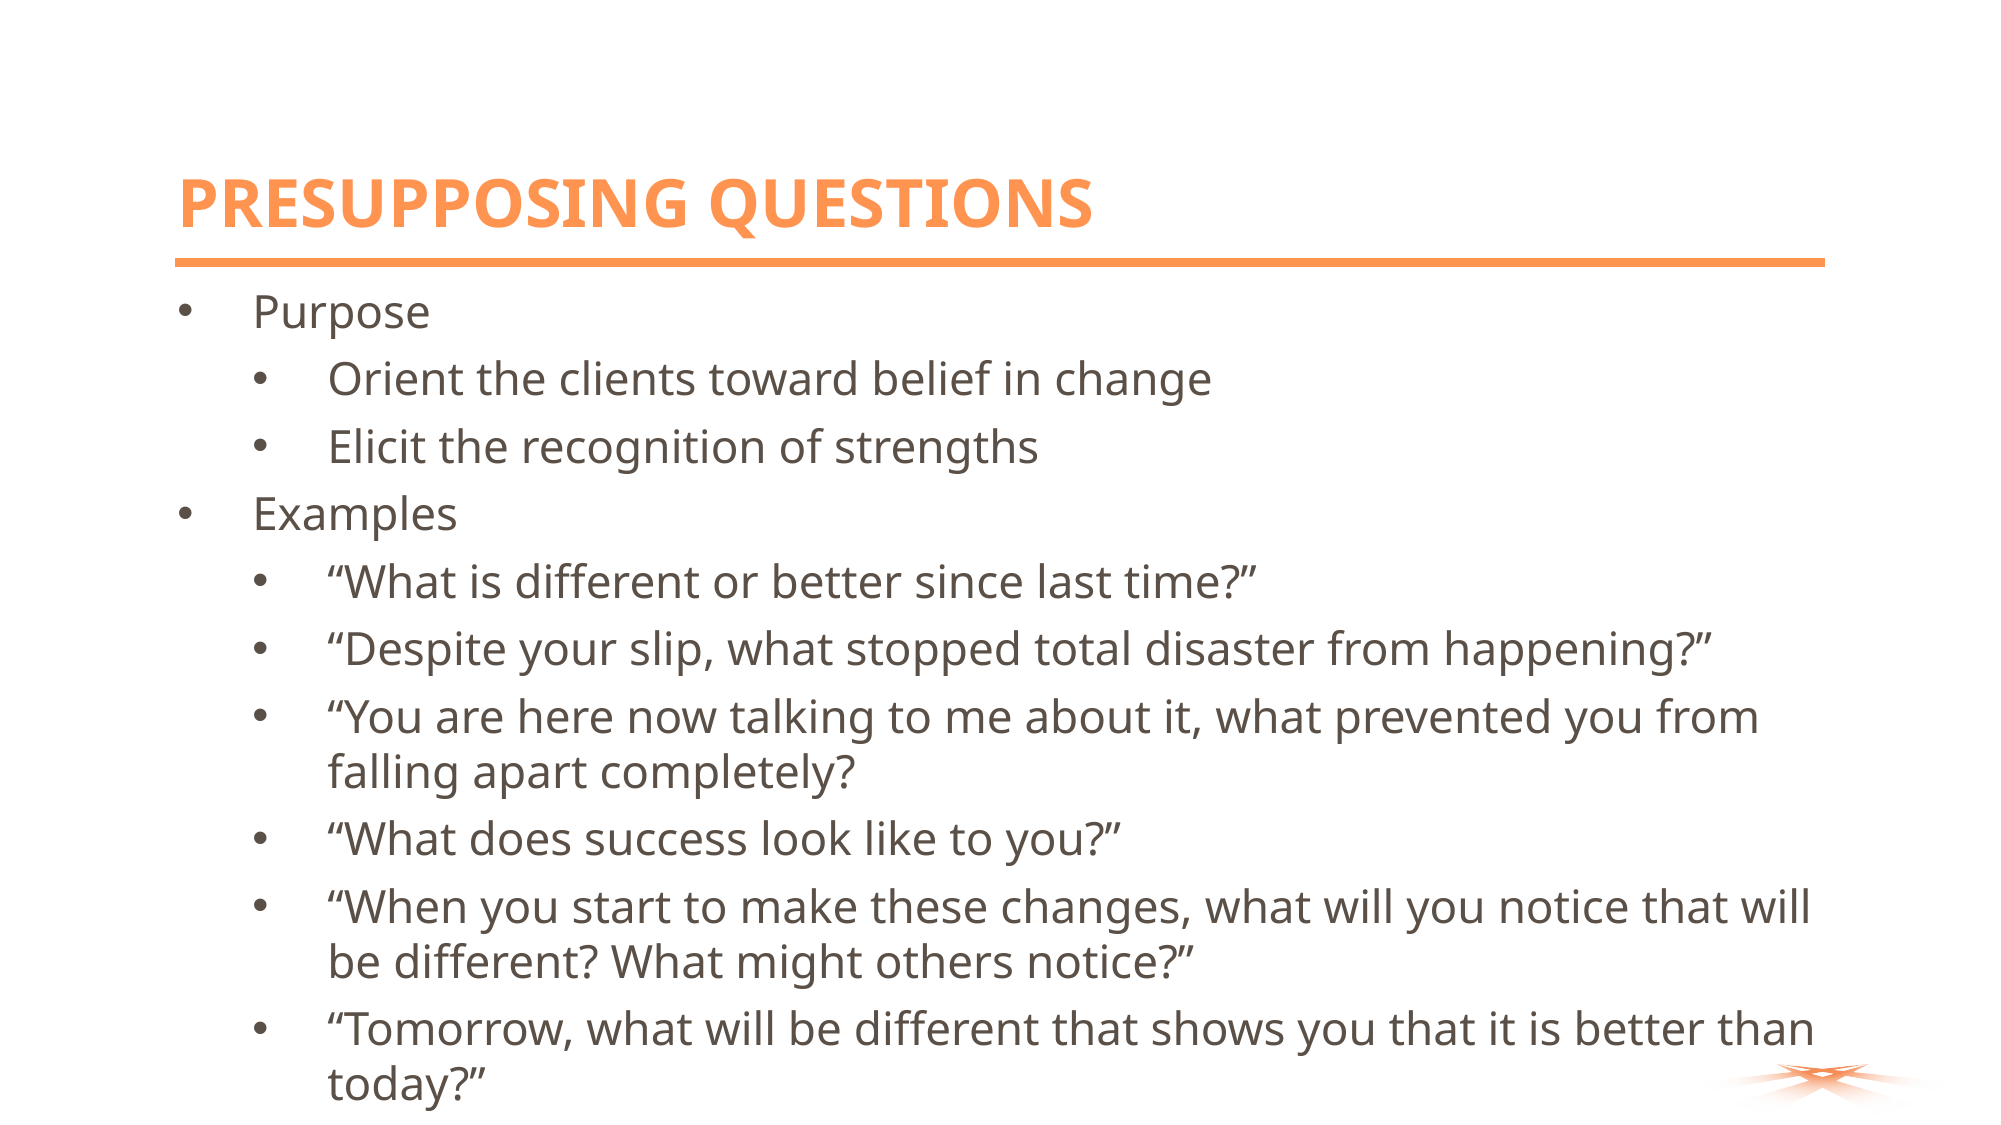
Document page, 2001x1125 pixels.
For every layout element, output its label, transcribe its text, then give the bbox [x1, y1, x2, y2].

title presupposing questions [162, 149, 1863, 263]
text_box Purpose Orient the clients toward belief in change Elicit the recognition of strengths Examples “What is different or better since last time?” “Despite your slip, what stopped total disaster from happening?” “You are here now talking to me about it, what prevented you from falling apart completely? “What does success look like to you?” “When you start to make these changes, what will you notice that will be different? What might others notice?” “Tomorrow, what will be different that shows you that it is better than today?” [162, 275, 1838, 925]
picture [1687, 1062, 1963, 1125]
